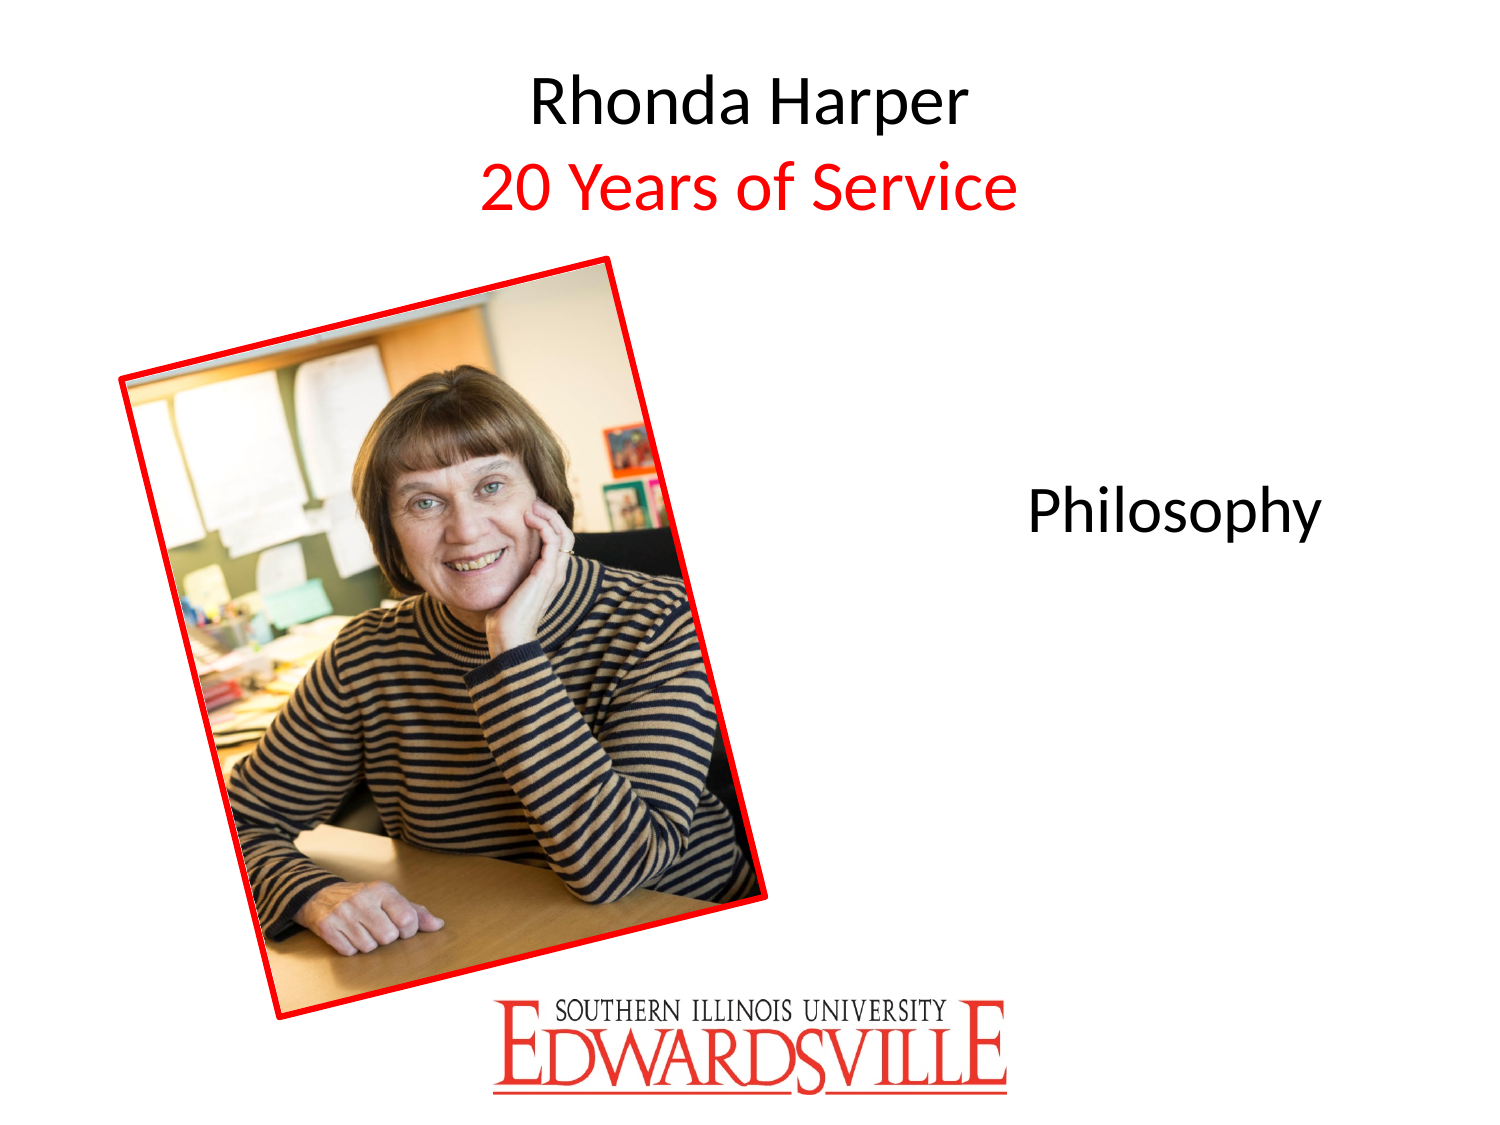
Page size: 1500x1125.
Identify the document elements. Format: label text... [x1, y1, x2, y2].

picture [126, 366, 195, 657]
title Rhonda Harper 20 Years of Service [75, 45, 1425, 233]
picture [493, 999, 1007, 1095]
text_box Philosophy [1012, 458, 1388, 554]
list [195, 312, 691, 964]
picture [271, 964, 476, 1012]
picture [413, 264, 616, 312]
picture [691, 616, 760, 911]
